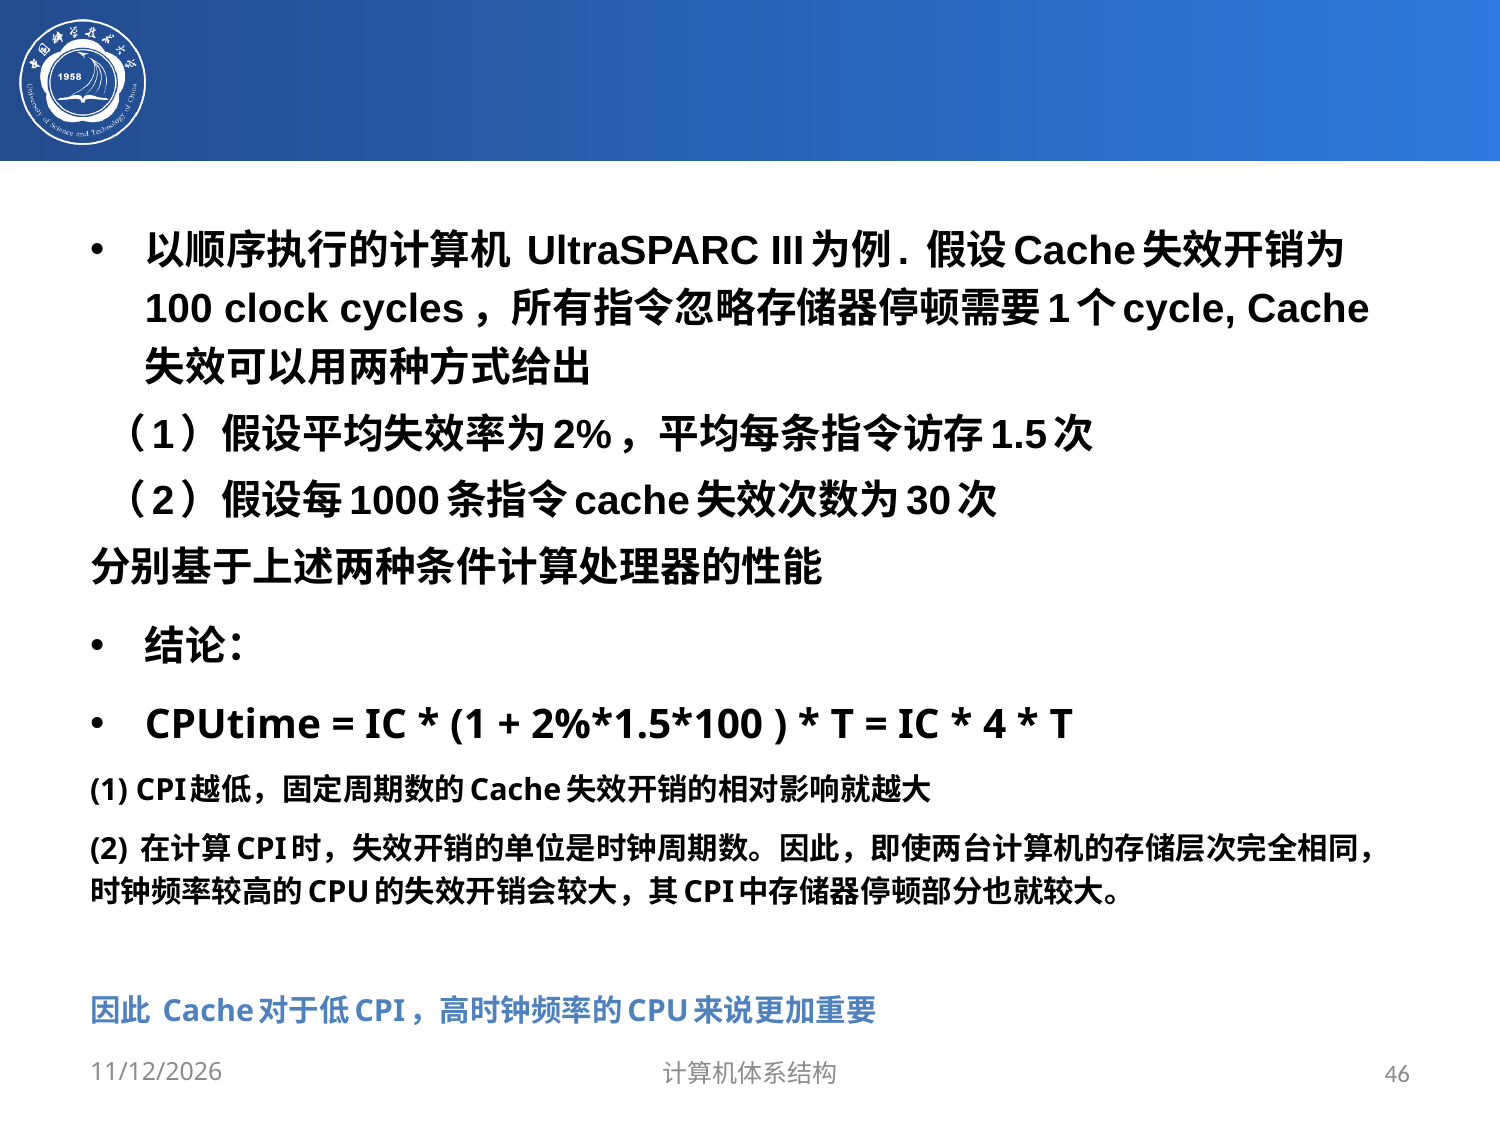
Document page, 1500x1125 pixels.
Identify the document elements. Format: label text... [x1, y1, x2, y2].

footer 计算机体系结构 [512, 1042, 988, 1103]
picture [19, 19, 146, 145]
slide_number 46 [1074, 1042, 1425, 1103]
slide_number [75, 1042, 425, 1103]
list 以顺序执行的计算机 UltraSPARC III为例. 假设Cache失效开销为100 clock cycles，所有指令忽略存储器停顿需要1个cycle, Cache失效可以用两种方式给出 （1）假设平均失效率为2%，平均每条指令访存1.5次 （2）假设每1000条指令cache失效次数为30次 分别基于上述两种条件计算处理器的性能 结论： CPUtime = IC * (1 + 2%*1.5*100 ) * T = IC * 4 * T (1) CPI越低，固定周期数的Cache失效开销的相对影响就越大 (2) 在计算CPI时，失效开销的单位是时钟周期数。因此，即使两台计算机的存储层次完全相同，时钟频率较高的CPU的失效开销会较大，其CPI中存储器停顿部分也就较大。 因此 Cache对于低CPI，高时钟频率的CPU来说更加重要 [75, 206, 1425, 1036]
